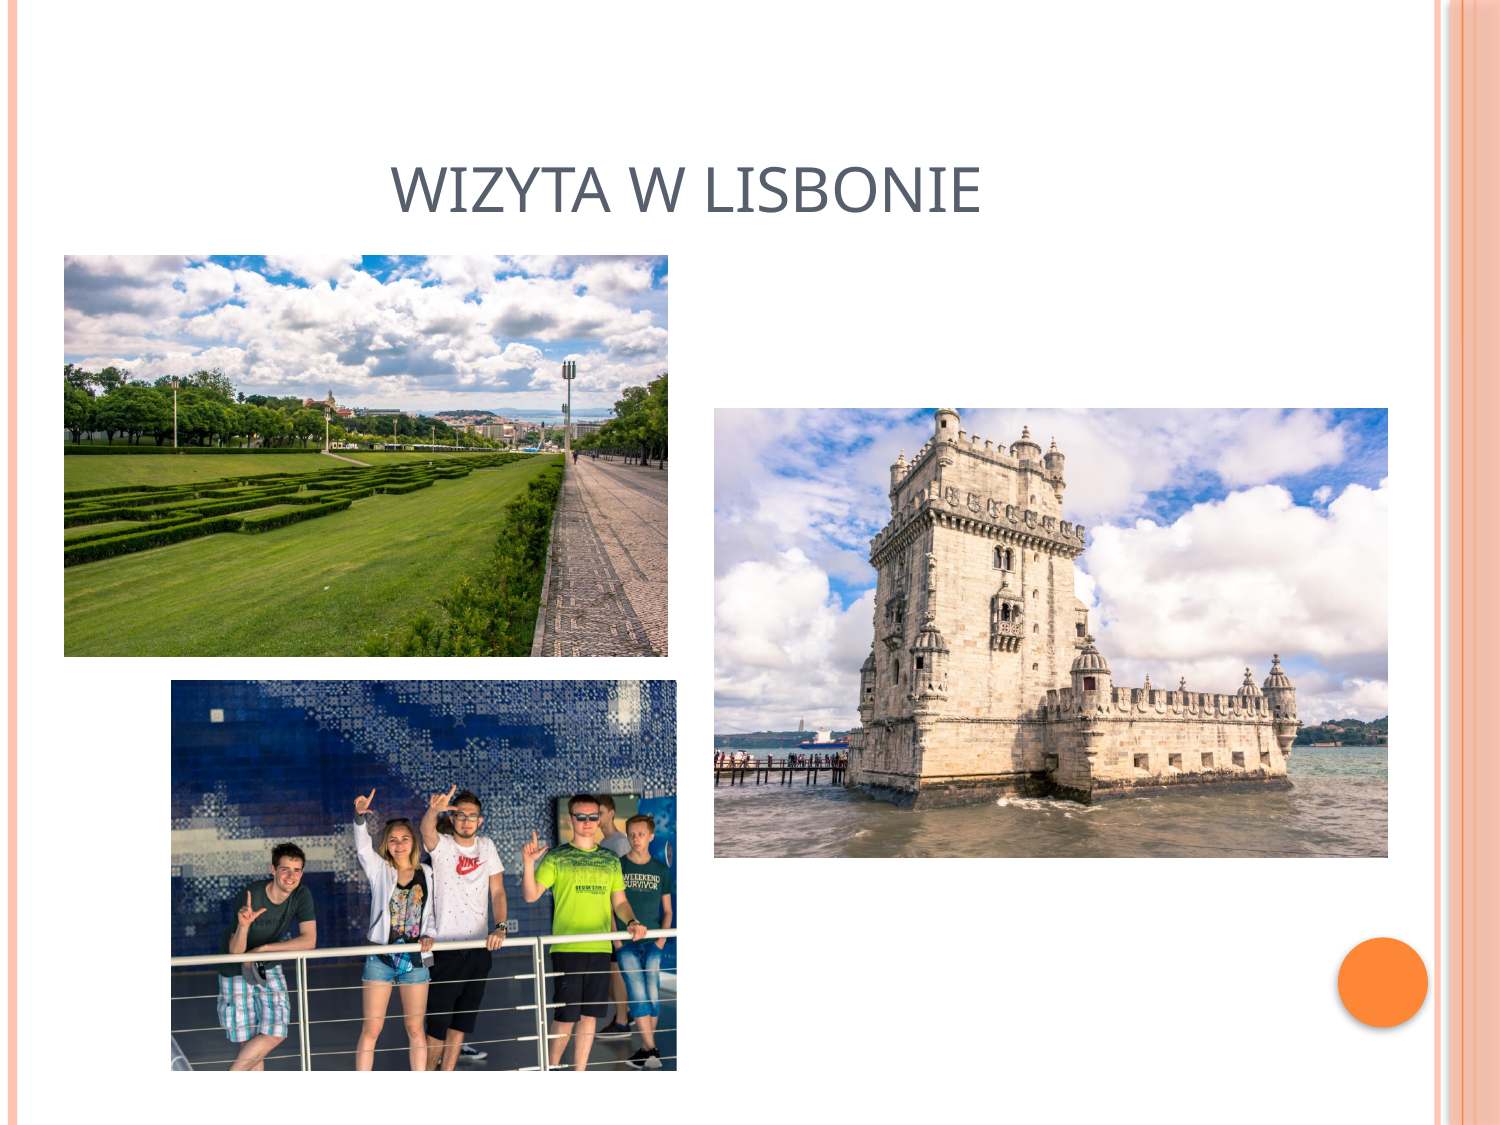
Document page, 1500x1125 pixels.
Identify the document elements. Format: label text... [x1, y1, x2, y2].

picture [64, 254, 668, 658]
picture [170, 680, 678, 1071]
picture [714, 408, 1389, 859]
title Wizyta w Lisbonie [75, 45, 1300, 233]
